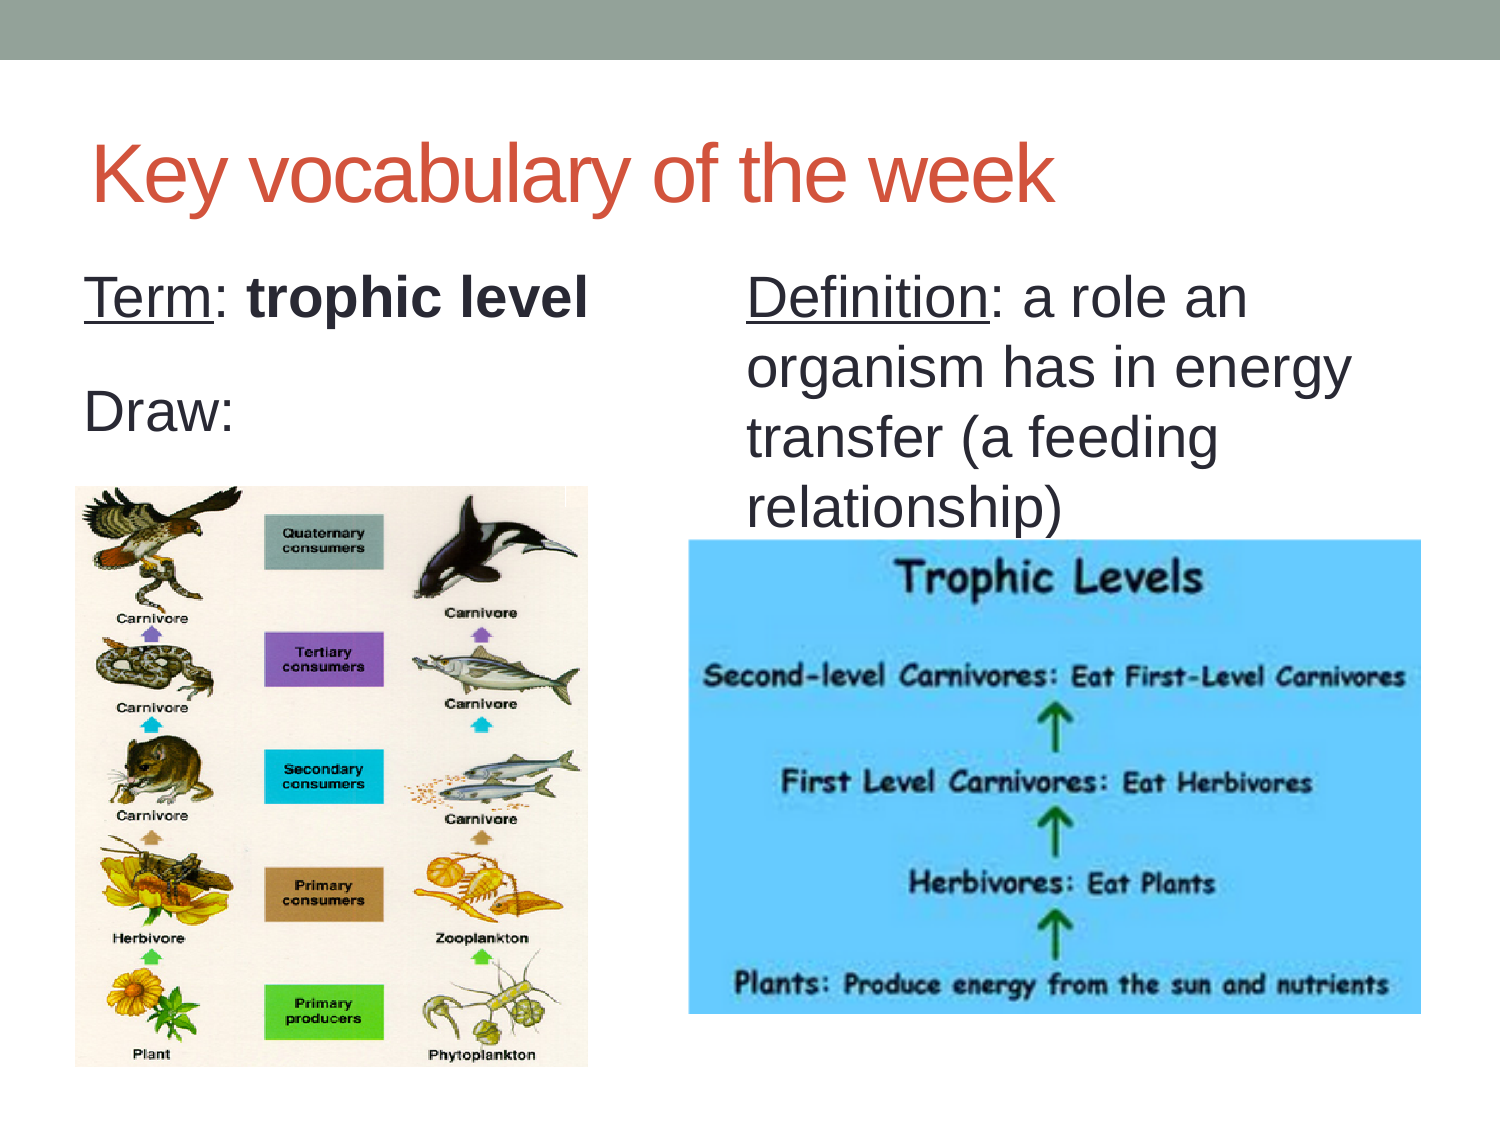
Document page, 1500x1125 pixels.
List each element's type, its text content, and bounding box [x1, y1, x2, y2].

picture [74, 486, 588, 1067]
title Key vocabulary of the week [75, 87, 1425, 250]
picture [687, 538, 1421, 1015]
list Definition: a role an organism has in energy transfer (a feeding relationship) [712, 251, 1463, 1005]
list Term: trophic level Draw: [50, 251, 675, 1005]
